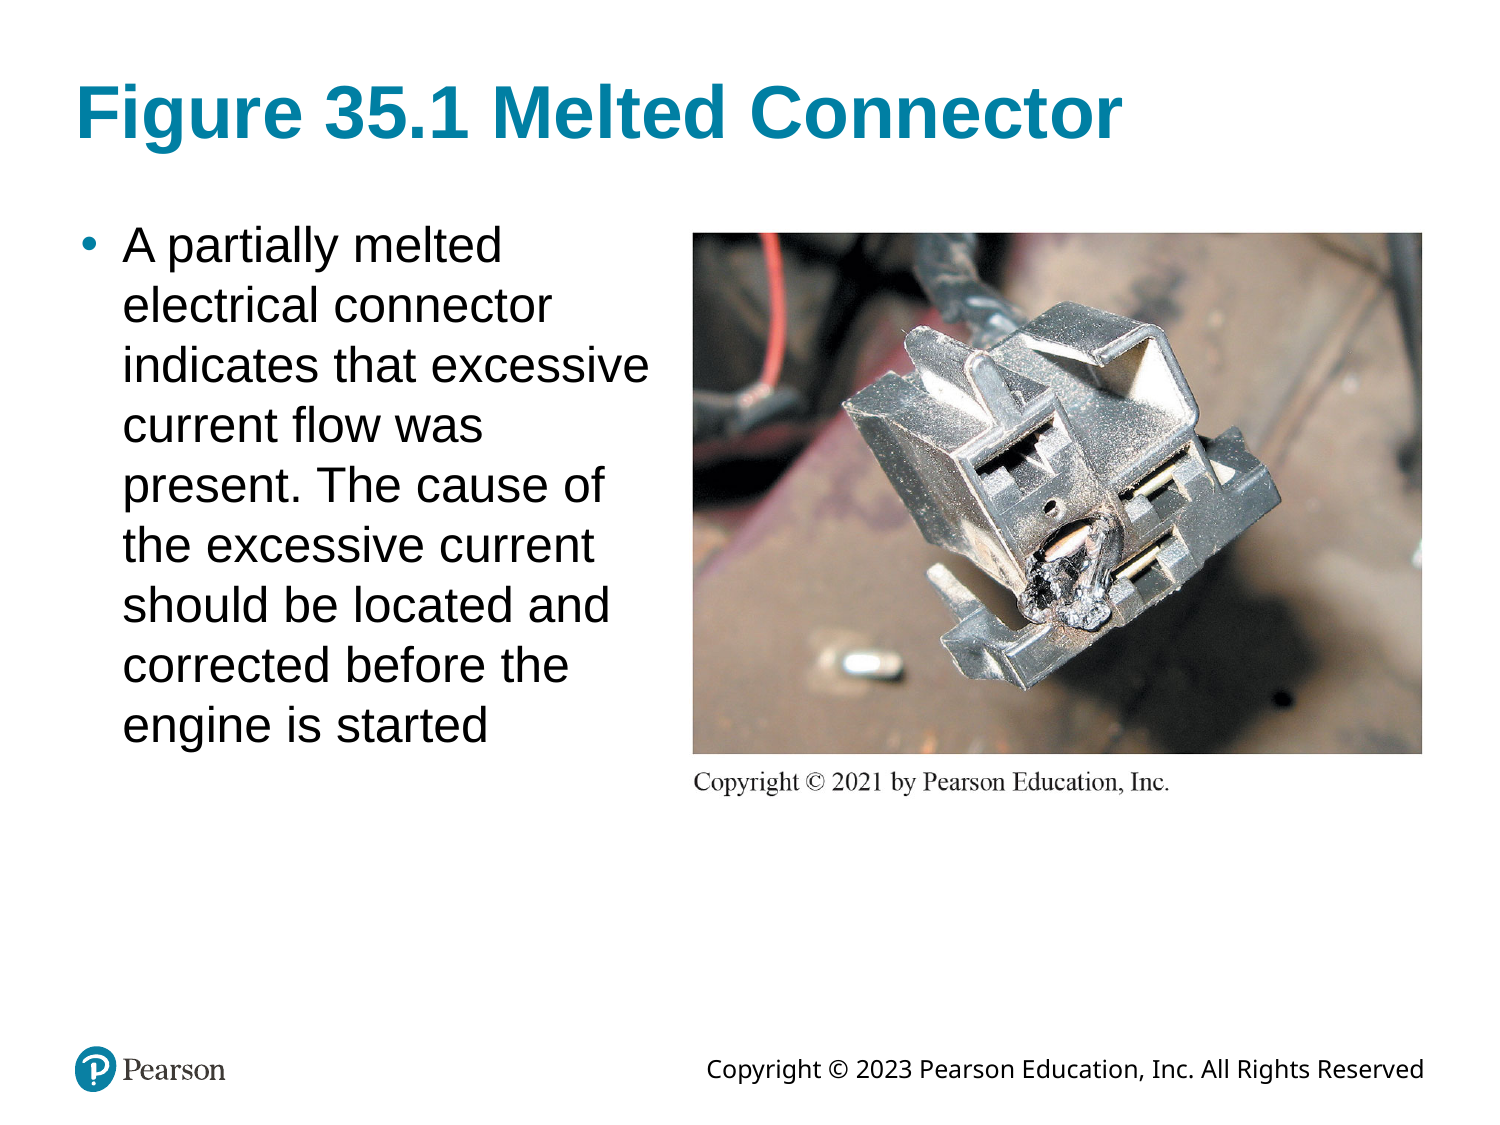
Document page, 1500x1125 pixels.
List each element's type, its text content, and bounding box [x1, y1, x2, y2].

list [689, 229, 1426, 799]
title Figure 35.1 Melted Connector [75, 56, 1419, 163]
list A partially melted electrical connector indicates that excessive current flow was present. The cause of the excessive current should be located and corrected before the engine is started [80, 205, 659, 766]
